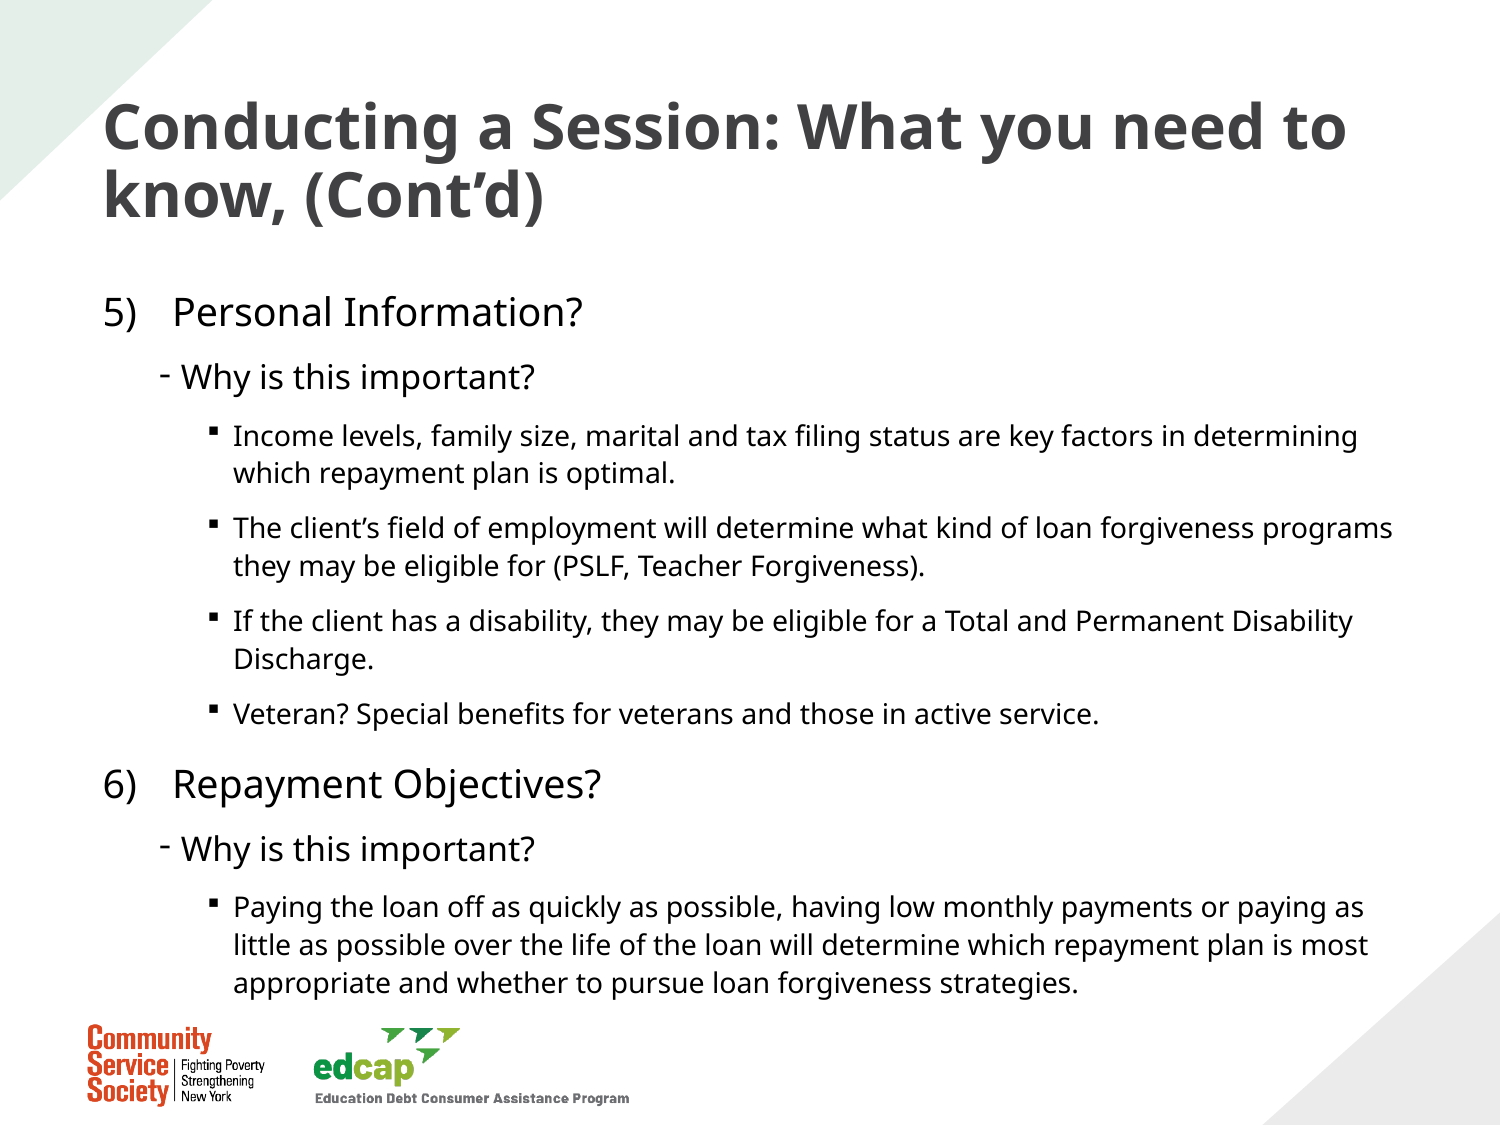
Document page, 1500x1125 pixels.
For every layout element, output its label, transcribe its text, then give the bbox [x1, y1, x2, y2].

list Personal Information? Why is this important? Income levels, family size, marital and tax filing status are key factors in determining which repayment plan is optimal. The client’s field of employment will determine what kind of loan forgiveness programs they may be eligible for (PSLF, Teacher Forgiveness). If the client has a disability, they may be eligible for a Total and Permanent Disability Discharge. Veteran? Special benefits for veterans and those in active service. Repayment Objectives? Why is this important? Paying the loan off as quickly as possible, having low monthly payments or paying as little as possible over the life of the loan will determine which repayment plan is most appropriate and whether to pursue loan forgiveness strategies. [87, 275, 1413, 1014]
picture [312, 1026, 688, 1109]
text_box [74, 262, 1425, 1005]
picture [87, 1024, 265, 1107]
title Conducting a Session: What you need to know, (Cont’d) [87, 37, 1413, 239]
